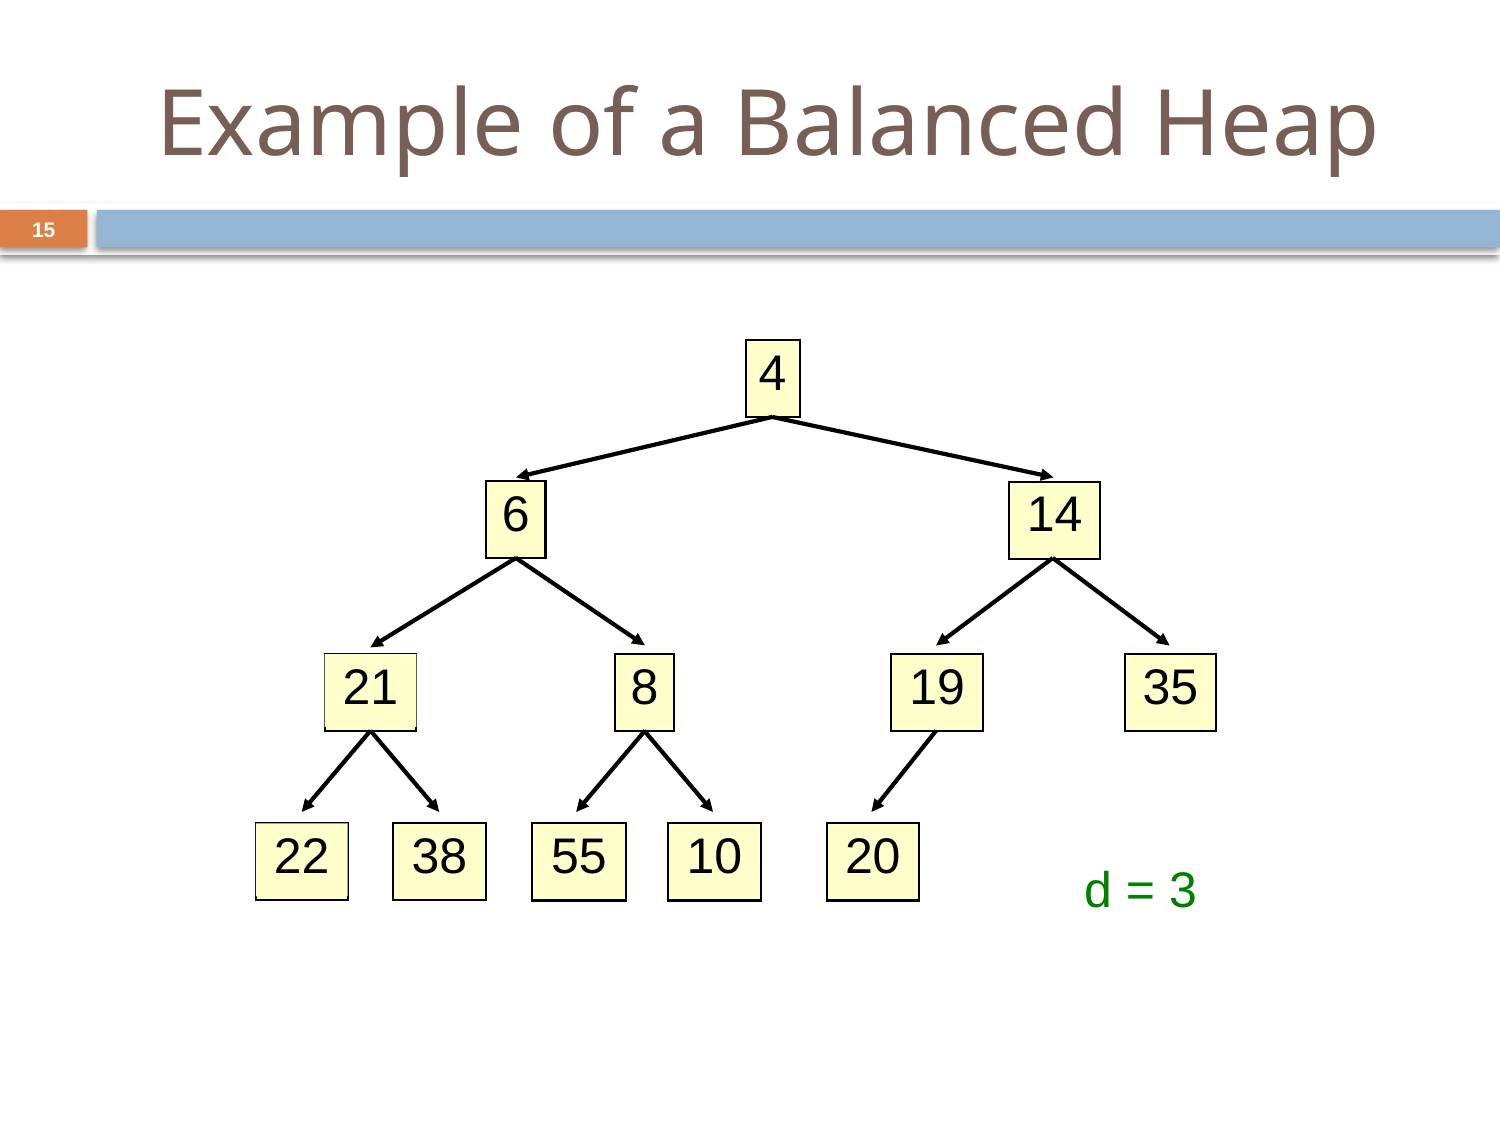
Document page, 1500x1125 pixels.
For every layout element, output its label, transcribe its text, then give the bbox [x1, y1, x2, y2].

text_box [1052, 557, 1170, 646]
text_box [324, 653, 417, 731]
text_box [112, 75, 1388, 194]
text_box 55 [531, 823, 626, 901]
text_box [301, 741, 362, 812]
text_box d = 3 [1077, 857, 1204, 918]
text_box 8 [614, 654, 675, 731]
text_box [644, 730, 713, 812]
text_box [576, 731, 644, 812]
slide_number 15 [0, 208, 88, 249]
text_box [936, 558, 1052, 646]
text_box 4 [745, 340, 800, 417]
text_box 6 [485, 481, 546, 558]
text_box [772, 416, 1054, 481]
title Example of a Balanced Heap [99, 37, 1438, 200]
text_box [515, 557, 645, 646]
text_box 38 [393, 823, 486, 900]
text_box 20 [827, 823, 919, 901]
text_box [255, 823, 348, 901]
text_box [871, 730, 937, 812]
text_box 14 [1008, 481, 1101, 559]
text_box 19 [891, 654, 983, 732]
text_box [379, 741, 440, 812]
text_box 35 [1124, 654, 1217, 732]
text_box [516, 416, 772, 481]
text_box 10 [667, 823, 762, 901]
text_box [370, 558, 515, 648]
